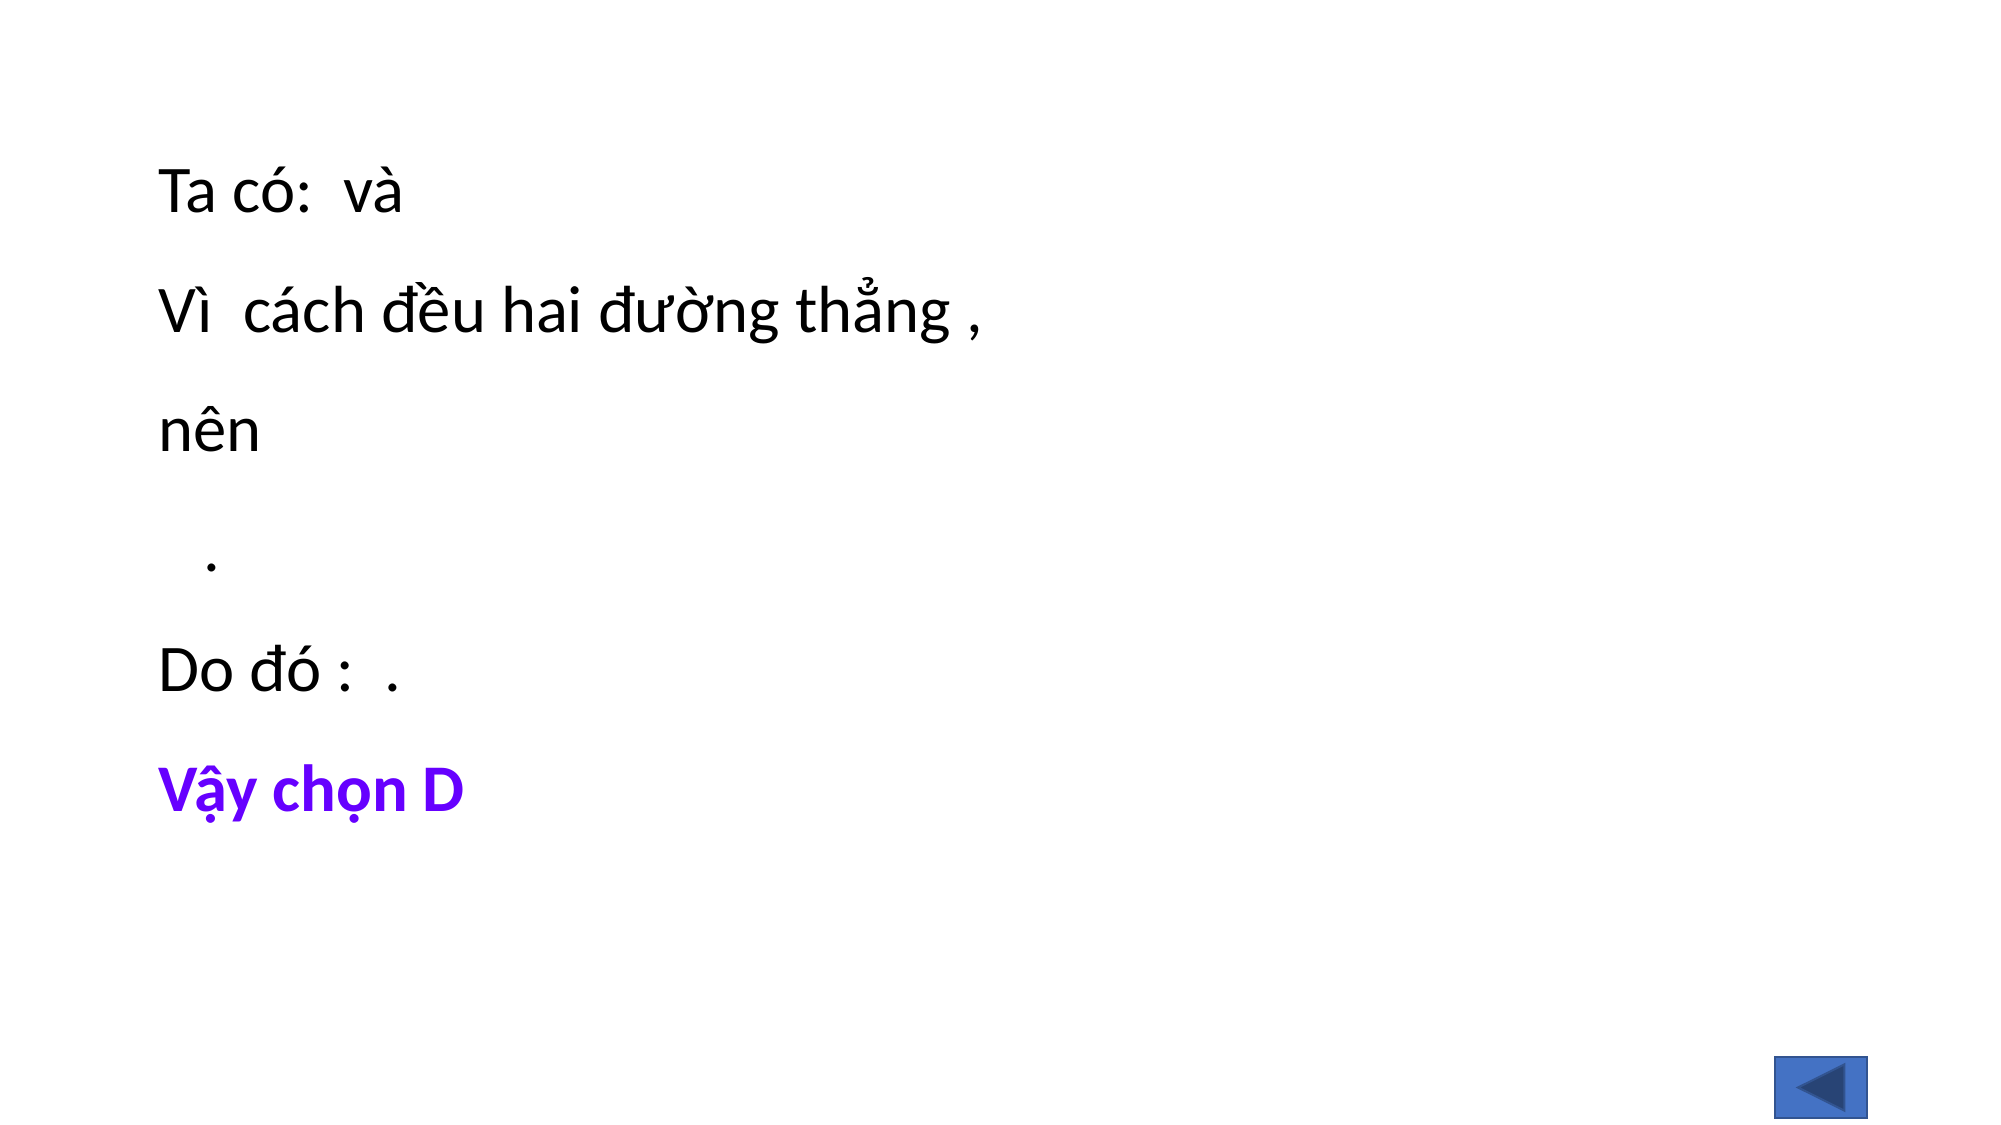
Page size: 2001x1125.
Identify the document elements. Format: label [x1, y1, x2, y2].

text_box [1774, 1056, 1868, 1119]
